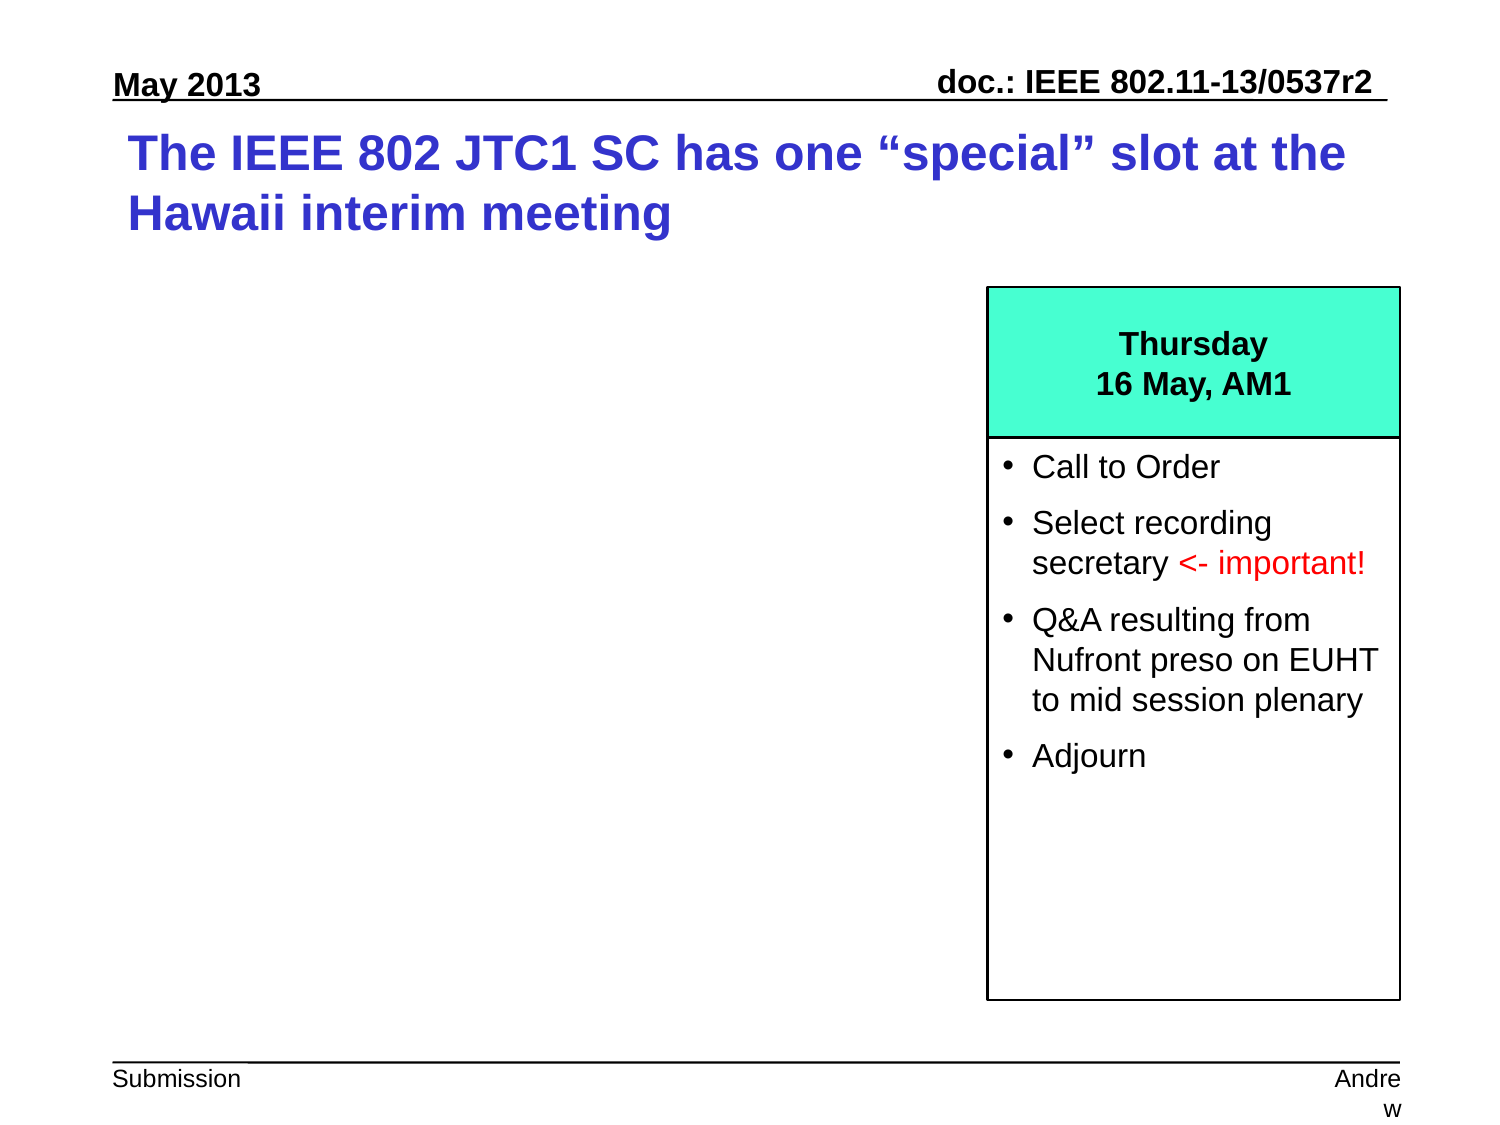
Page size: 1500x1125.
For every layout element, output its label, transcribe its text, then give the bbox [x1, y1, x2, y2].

text_box Thursday 16 May, AM1 [987, 287, 1400, 438]
text_box [737, 187, 1388, 738]
text_box Call to Order Select recording secretary <- important! Q&A resulting from Nufront preso on EUHT to mid session plenary Adjourn [987, 438, 1400, 1000]
footer Andrew Myles, Cisco [1320, 1061, 1402, 1093]
title The IEEE 802 JTC1 SC has one “special” slot at the Hawaii interim meeting [112, 112, 1388, 288]
